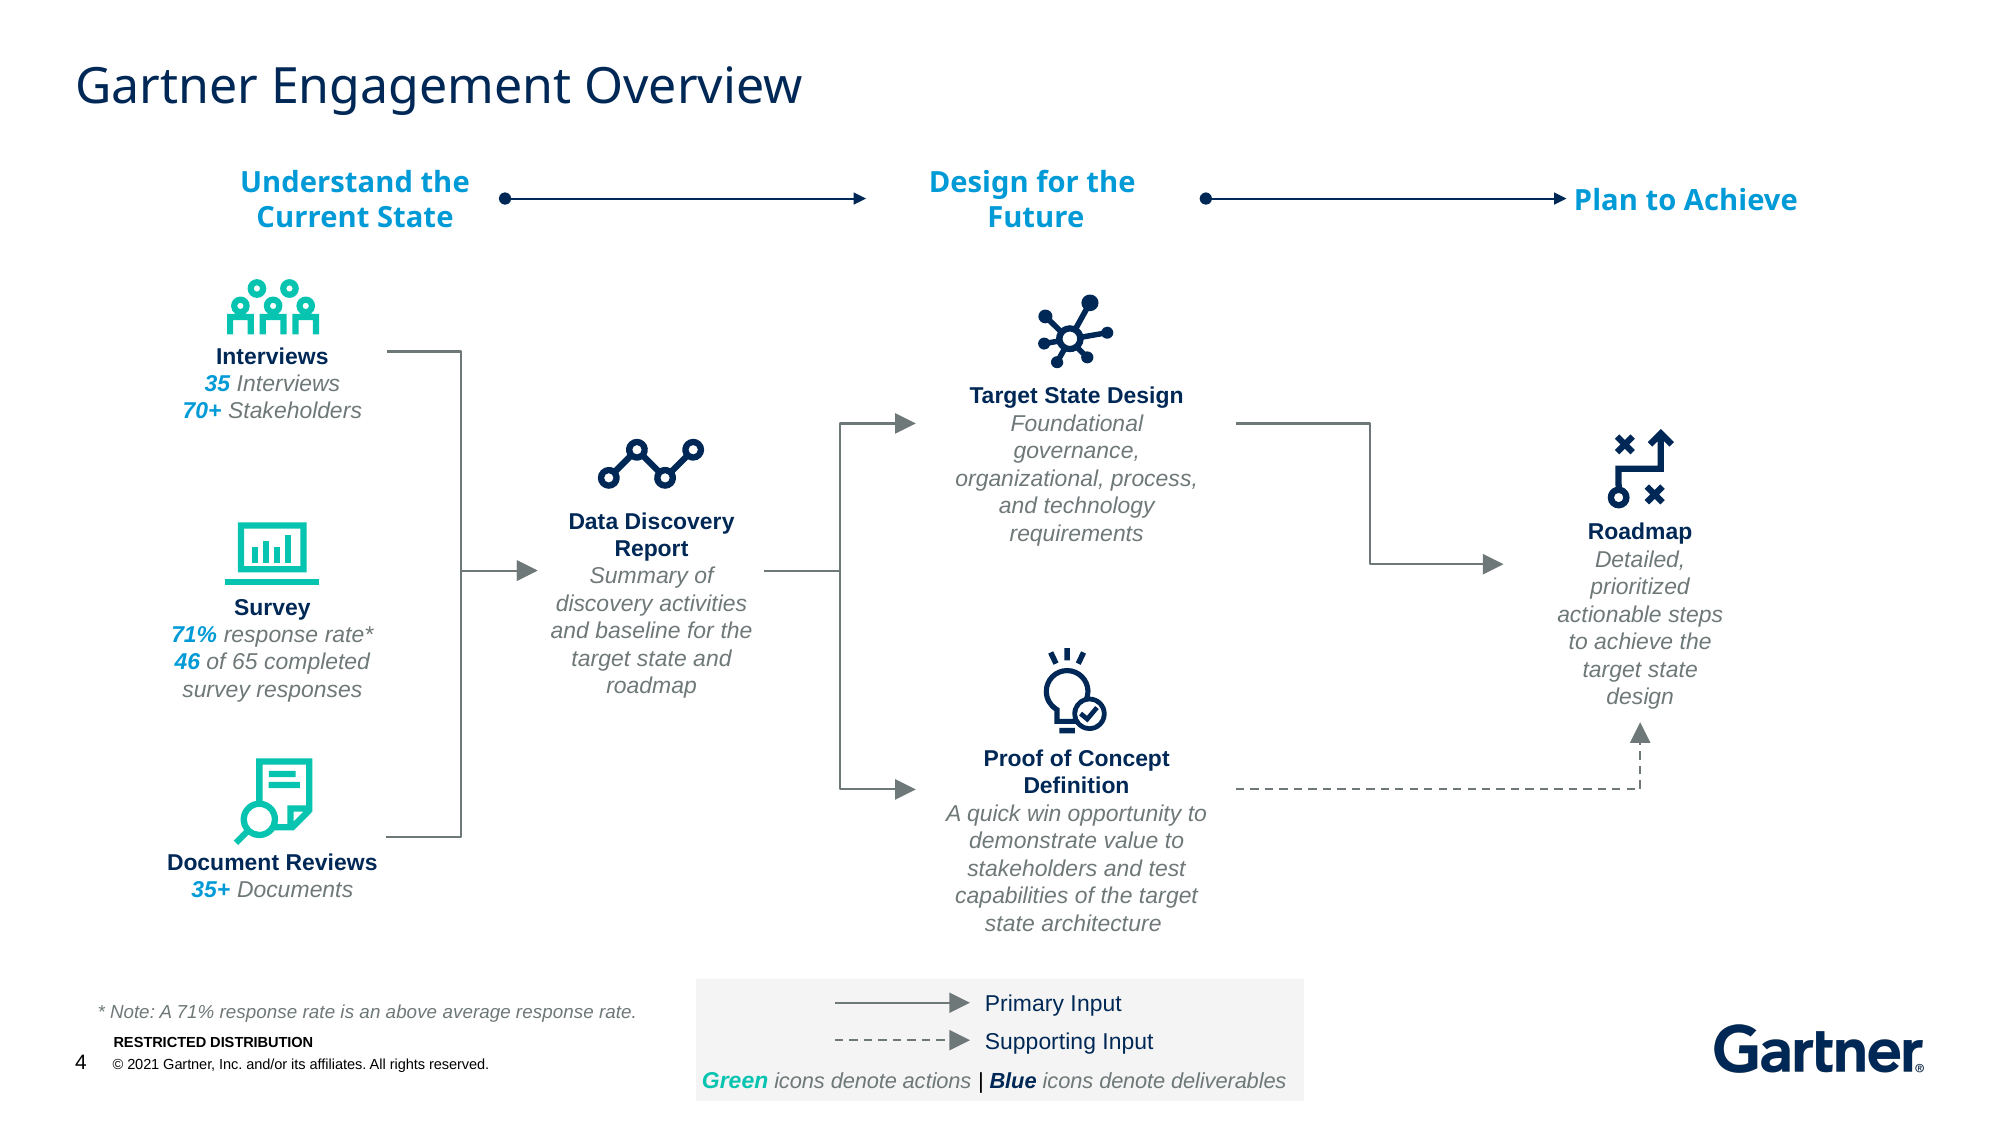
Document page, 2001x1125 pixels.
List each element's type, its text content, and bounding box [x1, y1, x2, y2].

text_box Understand the Current State [205, 161, 506, 237]
picture [1714, 1024, 1924, 1073]
text_box [1059, 727, 1075, 734]
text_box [763, 423, 916, 570]
text_box [915, 264, 1237, 583]
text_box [157, 725, 388, 948]
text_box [385, 351, 538, 570]
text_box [227, 279, 318, 334]
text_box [159, 483, 386, 718]
title Gartner Engagement Overview [75, 60, 1925, 133]
text_box [1043, 667, 1107, 731]
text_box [1235, 722, 1641, 790]
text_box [1236, 423, 1504, 565]
text_box [1038, 294, 1114, 369]
text_box * Note: A 71% response rate is an above average response rate. [82, 991, 682, 1030]
text_box [1048, 651, 1059, 665]
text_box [1503, 406, 1778, 724]
text_box Plan to Achieve [1566, 161, 1806, 237]
text_box [1075, 651, 1087, 665]
text_box Design for the Future [866, 161, 1206, 237]
text_box [158, 240, 387, 463]
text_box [538, 412, 764, 744]
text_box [385, 570, 538, 837]
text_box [696, 978, 1304, 1101]
text_box [1064, 648, 1070, 661]
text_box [763, 570, 916, 790]
text_box [915, 630, 1237, 949]
